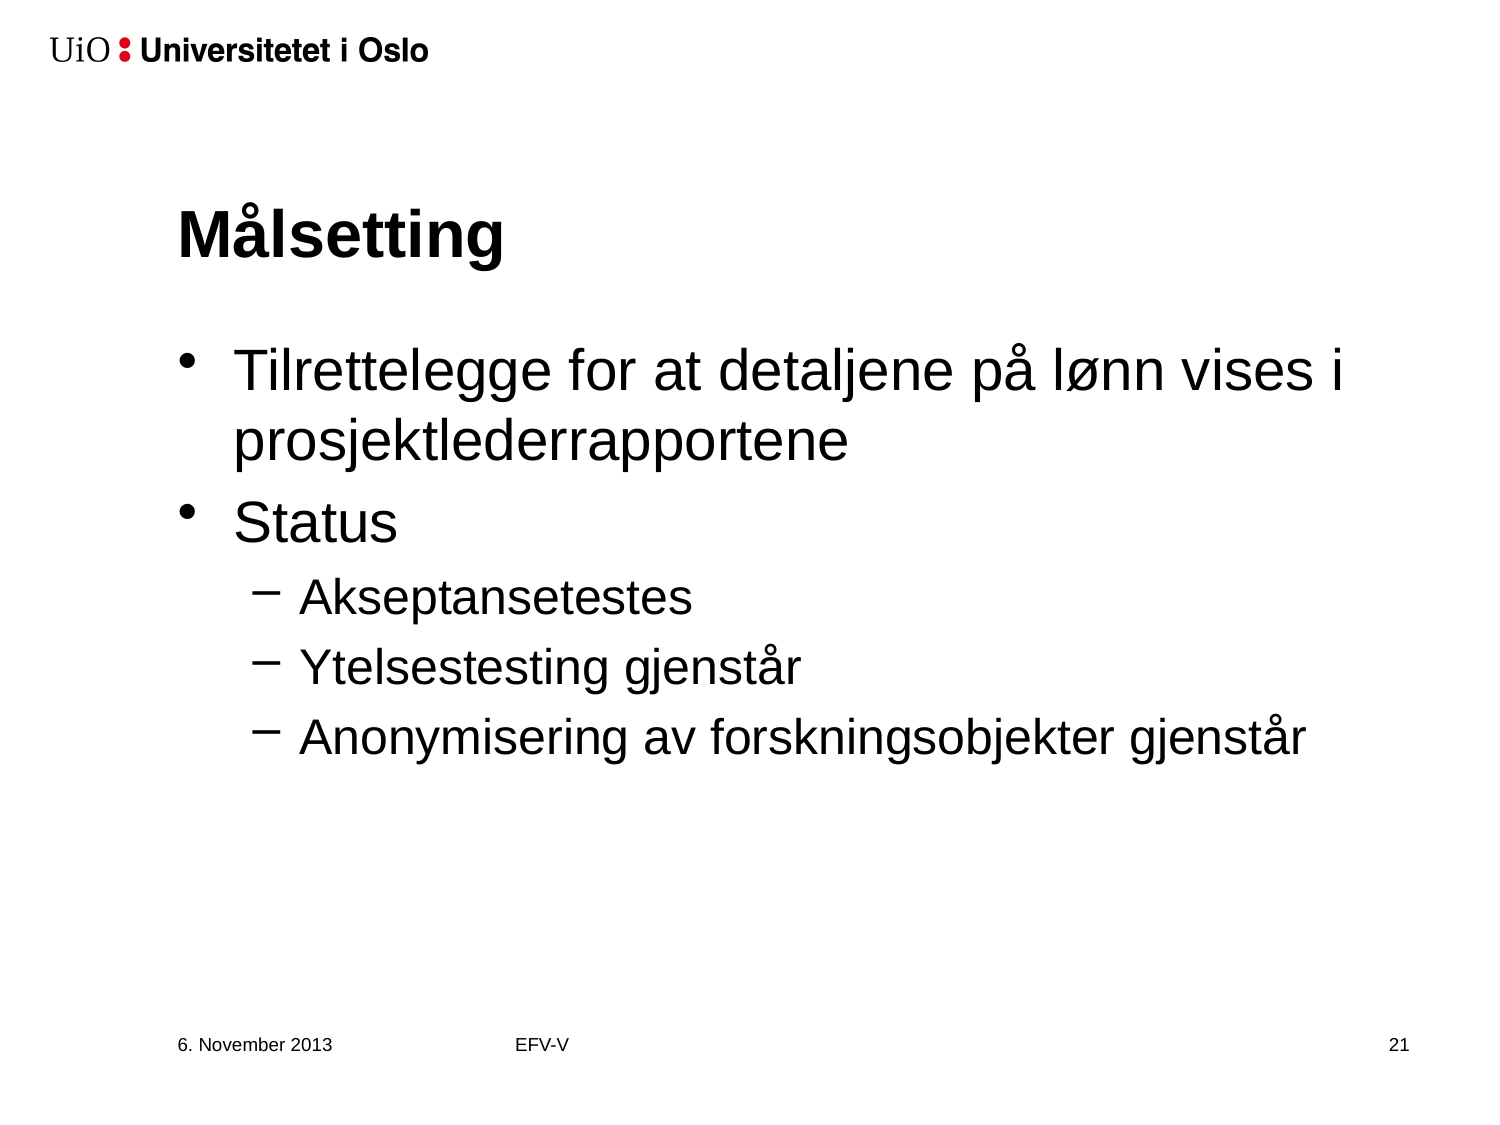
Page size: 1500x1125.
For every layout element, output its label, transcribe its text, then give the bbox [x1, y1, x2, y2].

slide_number 21 [1312, 1024, 1426, 1101]
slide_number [162, 1024, 476, 1101]
picture [50, 37, 428, 62]
title Målsetting [162, 137, 1426, 324]
list Tilrettelegge for at detaljene på lønn vises i prosjektlederrapportene Status Akseptansetestes Ytelsestesting gjenstår Anonymisering av forskningsobjekter gjenstår [162, 324, 1426, 1001]
footer EFV-V [499, 1024, 1288, 1101]
